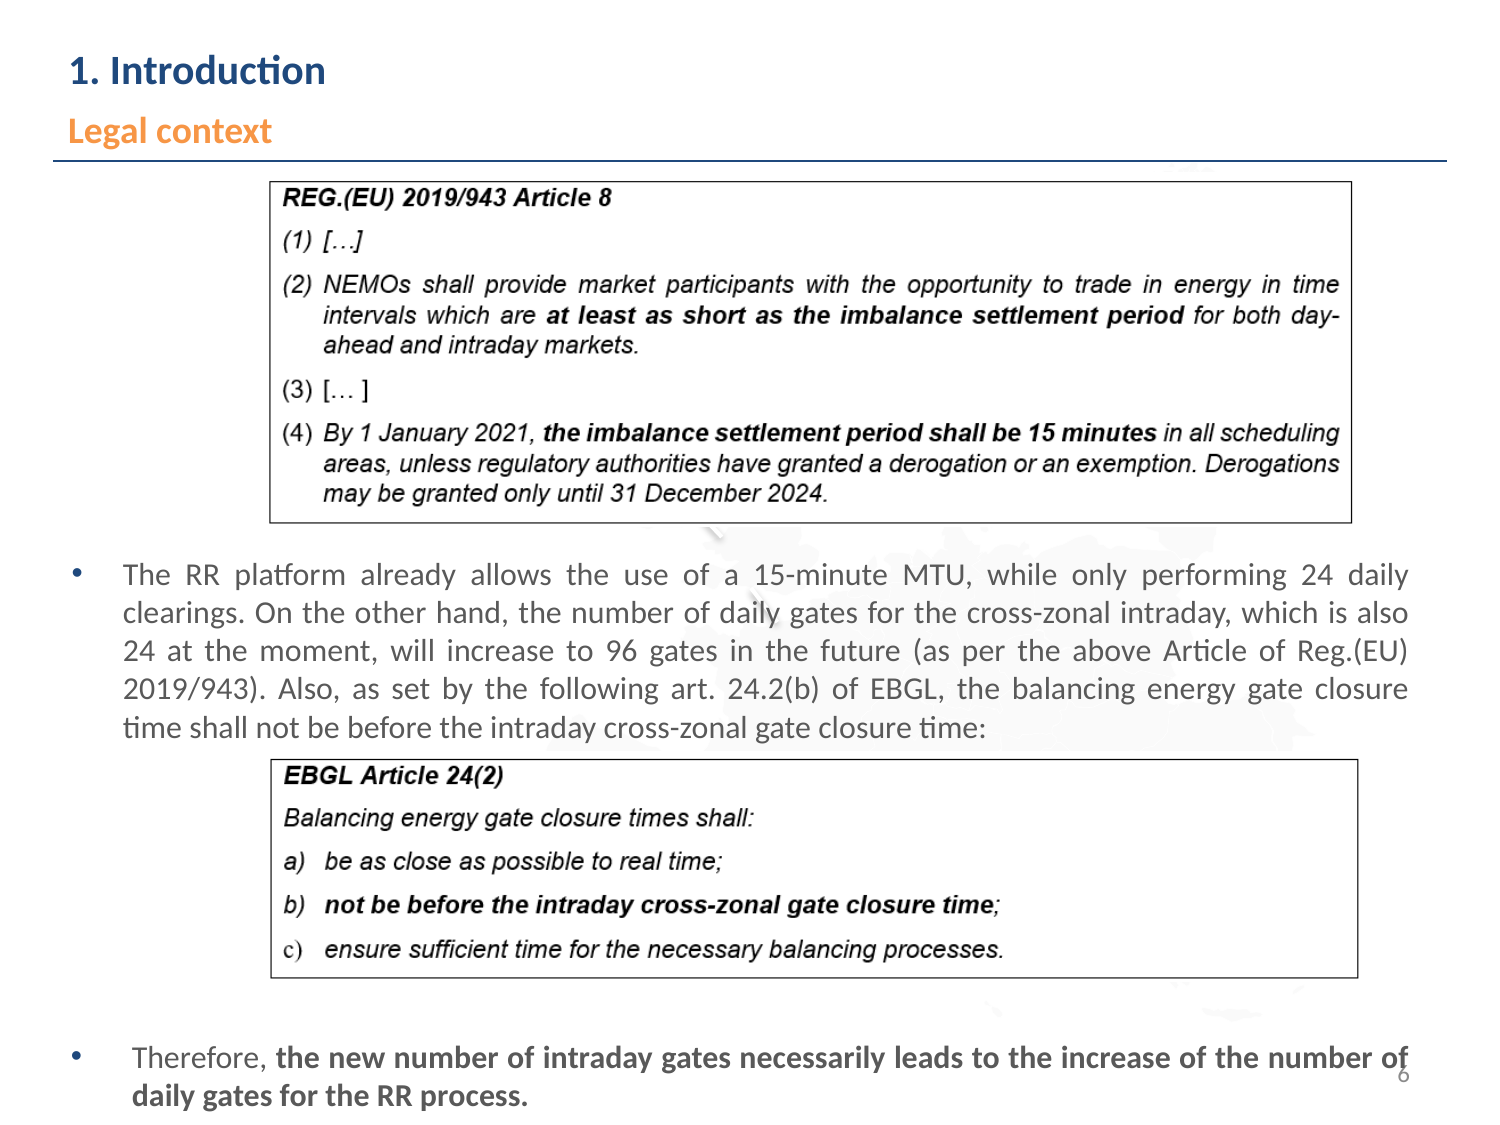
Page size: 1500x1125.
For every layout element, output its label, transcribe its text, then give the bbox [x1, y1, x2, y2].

picture [266, 751, 1363, 983]
text_box The RR platform already allows the use of a 15-minute MTU, while only performing 24 daily clearings. On the other hand, the number of daily gates for the cross-zonal intraday, which is also 24 at the moment, will increase to 96 gates in the future (as per the above Article of Reg.(EU) 2019/943). Also, as set by the following art. 24.2(b) of EBGL, the balancing energy gate closure time shall not be before the intraday cross-zonal gate closure time: Therefore, the new number of intraday gates necessarily leads to the increase of the number of daily gates for the RR process. [53, 160, 1425, 1125]
list Legal context [53, 98, 1447, 158]
title 1. Introduction [53, 27, 1447, 98]
picture [266, 172, 1359, 527]
